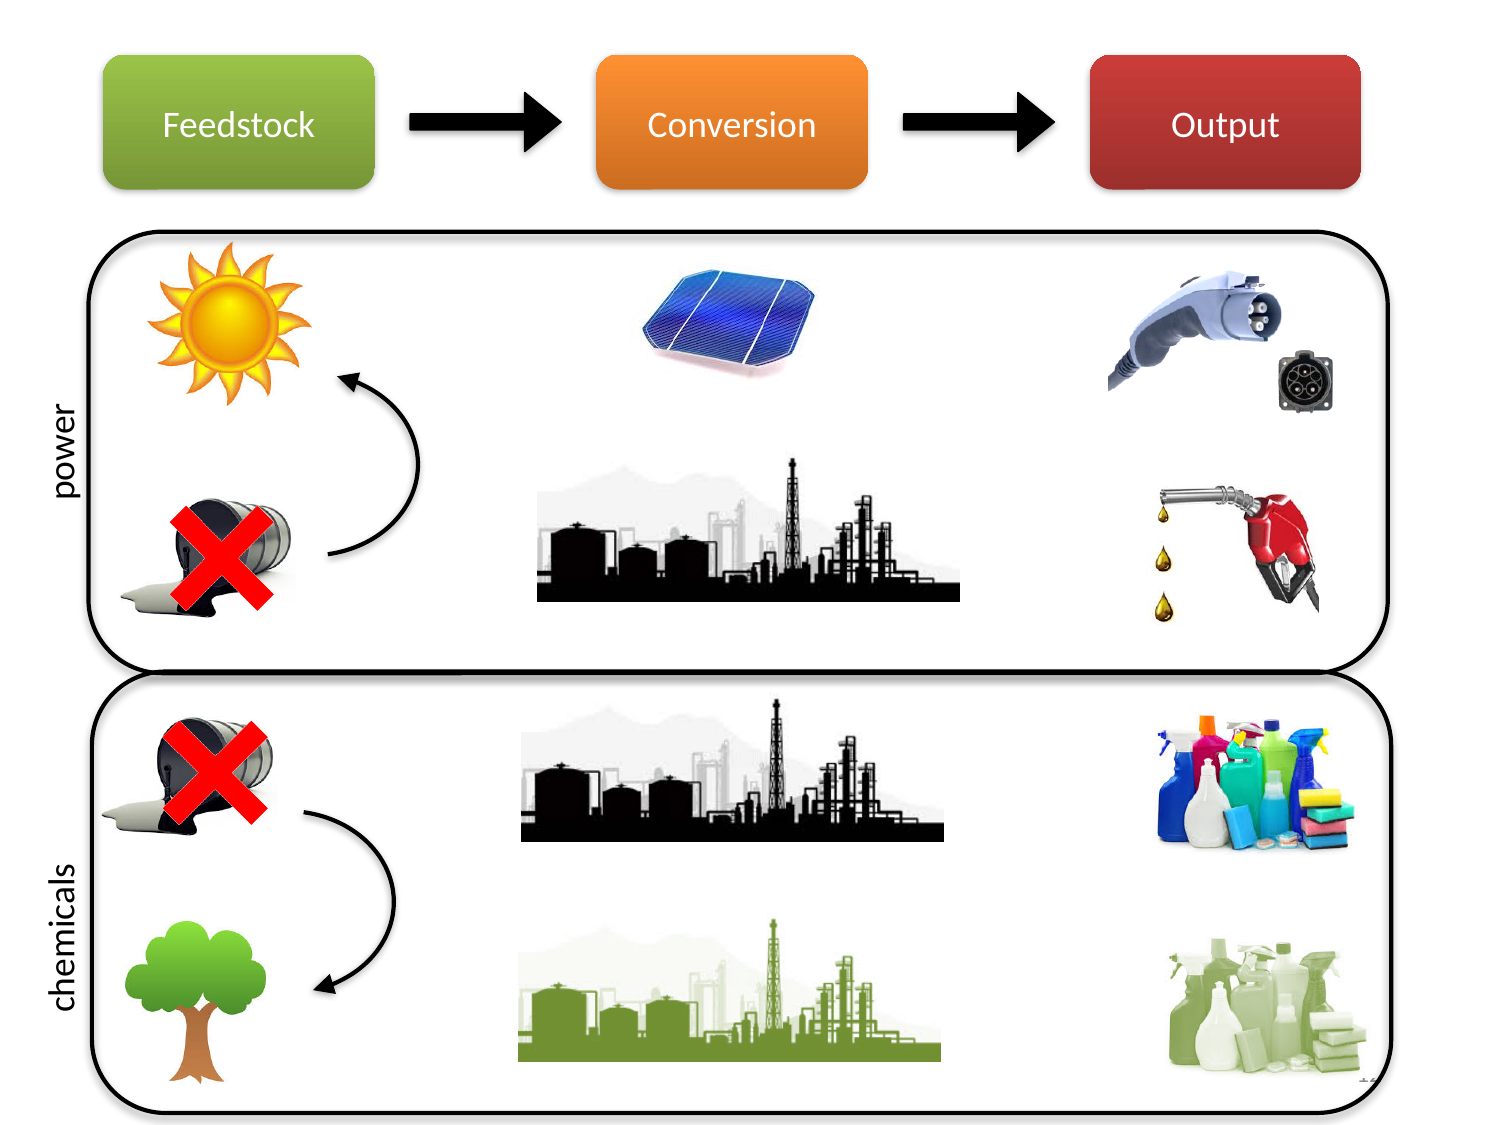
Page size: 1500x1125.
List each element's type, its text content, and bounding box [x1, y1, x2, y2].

text_box power [29, 169, 90, 516]
picture [537, 432, 961, 602]
picture [584, 231, 853, 411]
picture [1140, 698, 1377, 855]
text_box [409, 91, 562, 153]
picture [124, 921, 266, 1084]
text_box Feedstock [103, 54, 375, 190]
text_box Conversion [596, 54, 869, 190]
text_box [89, 669, 1394, 1116]
picture [1132, 479, 1319, 635]
picture [147, 241, 312, 406]
picture [88, 698, 278, 843]
text_box [286, 810, 396, 994]
text_box [310, 372, 421, 557]
text_box [86, 229, 1390, 673]
picture [518, 892, 941, 1063]
picture [1108, 250, 1344, 421]
picture [106, 479, 297, 624]
picture [1151, 921, 1389, 1079]
picture [520, 672, 944, 843]
text_box [902, 91, 1056, 153]
text_box Output [1089, 54, 1362, 190]
text_box chemicals [29, 681, 90, 1028]
slide_number 12 [1059, 1042, 1397, 1103]
